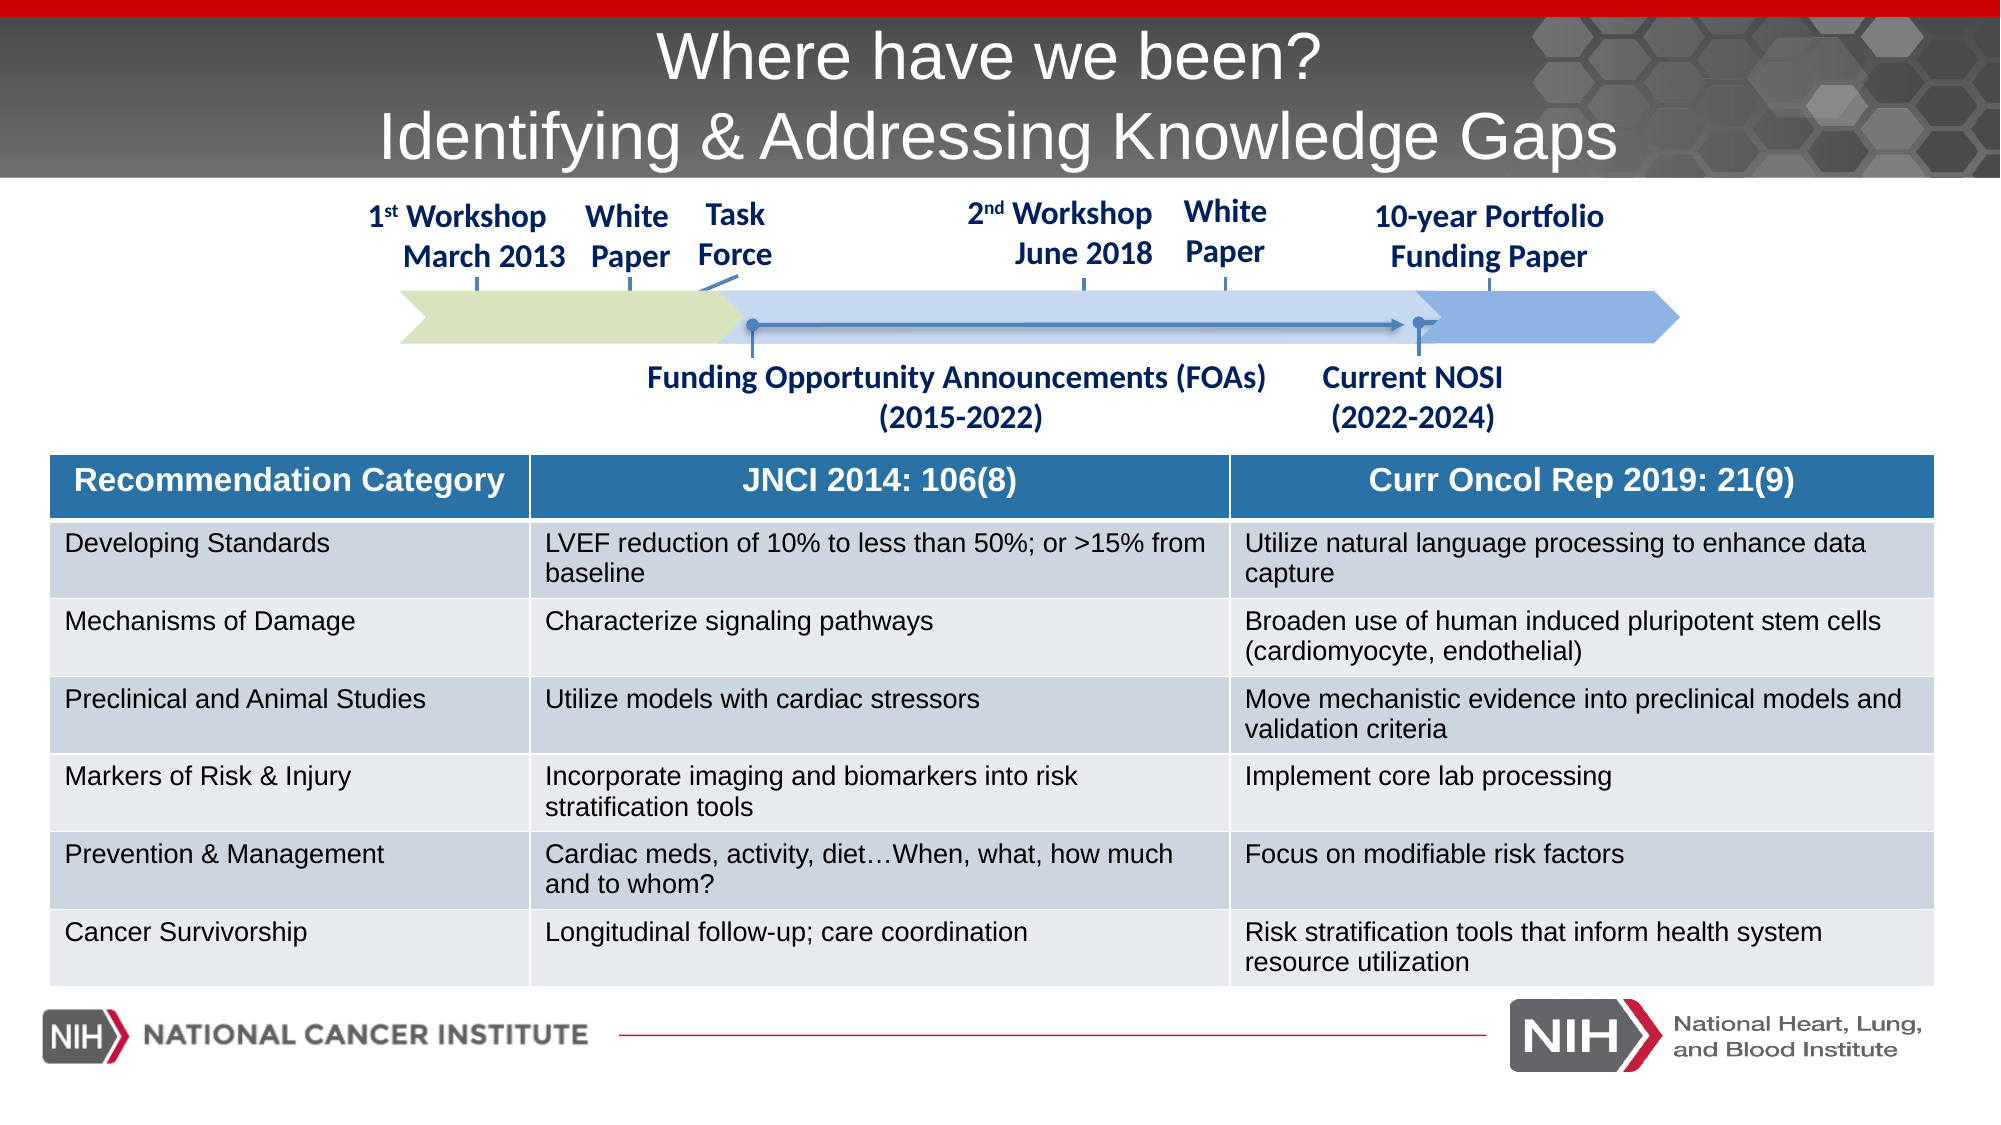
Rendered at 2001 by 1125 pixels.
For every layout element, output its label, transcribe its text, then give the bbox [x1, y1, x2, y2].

table_cell Move mechanistic evidence into preclinical models and validation criteria [1231, 677, 1934, 753]
table_header Curr Oncol Rep 2019: 21(9) [1231, 455, 1934, 518]
text_box 1st Workshop March 2013 [352, 187, 568, 282]
text_box Funding Opportunity Announcements (FOAs) (2015-2022) [580, 347, 1235, 443]
title Where have we been? Identifying & Addressing Knowledge Gaps [91, 23, 1907, 163]
text_box Current NOSI (2022-2024) [1235, 347, 1591, 443]
table_cell Mechanisms of Damage [50, 599, 529, 676]
table_cell Risk stratification tools that inform health system resource utilization [1231, 910, 1934, 986]
table_cell Cardiac meds, activity, diet…When, what, how much and to whom? [531, 832, 1229, 909]
table_cell LVEF reduction of 10% to less than 50%; or >15% from baseline [531, 523, 1229, 598]
table_cell Incorporate imaging and biomarkers into risk stratification tools [531, 755, 1229, 831]
table_cell Longitudinal follow-up; care coordination [531, 910, 1229, 986]
table_cell Preclinical and Animal Studies [50, 677, 529, 753]
table_cell Broaden use of human induced pluripotent stem cells (cardiomyocyte, endothelial) [1231, 599, 1934, 676]
picture [0, 18, 2000, 178]
text_box [1415, 290, 1681, 344]
table_cell Characterize signaling pathways [531, 599, 1229, 676]
text_box [399, 290, 743, 344]
picture [1510, 999, 1921, 1072]
text_box 2nd Workshop June 2018 [952, 183, 1216, 279]
table_cell Implement core lab processing [1231, 755, 1934, 831]
text_box 10-year Portfolio Funding Paper [1333, 186, 1646, 282]
table_cell Utilize models with cardiac stressors [531, 677, 1229, 753]
text_box White Paper [1155, 182, 1296, 277]
table_header JNCI 2014: 106(8) [531, 455, 1229, 518]
table_cell Prevention & Management [50, 832, 529, 909]
table_cell Markers of Risk & Injury [50, 755, 529, 831]
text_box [654, 275, 739, 312]
text_box White Paper [568, 186, 673, 282]
table_cell Utilize natural language processing to enhance data capture [1231, 523, 1934, 598]
text_box [718, 290, 1440, 344]
table_cell Developing Standards [50, 523, 529, 598]
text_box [28, 993, 619, 1080]
table_header Recommendation Category [50, 455, 529, 518]
table_cell Focus on modifiable risk factors [1231, 832, 1934, 909]
text_box Task Force [673, 185, 798, 280]
table_cell Cancer Survivorship [50, 910, 529, 986]
